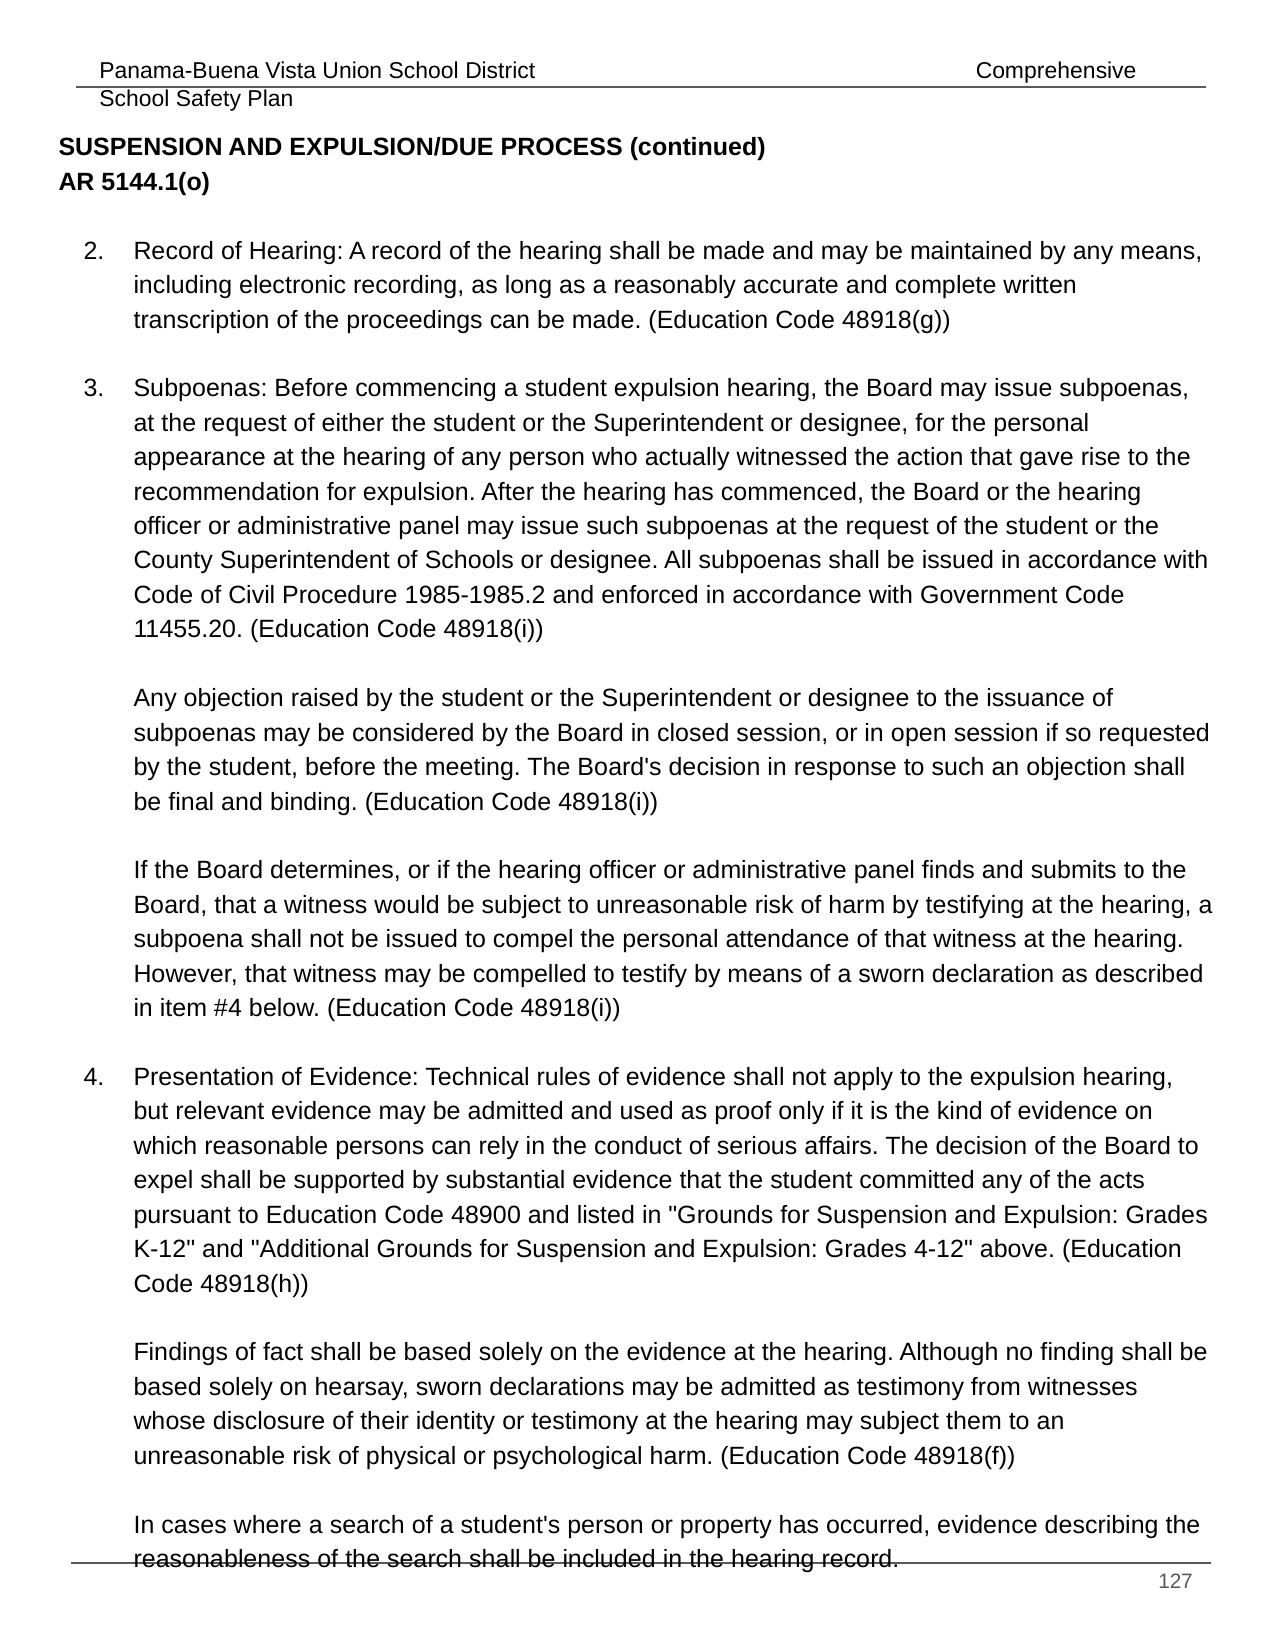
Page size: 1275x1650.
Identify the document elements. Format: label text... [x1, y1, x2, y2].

list SUSPENSION AND EXPULSION/DUE PROCESS (continued) AR 5144.1(o) Record of Hearing: A record of the hearing shall be made and may be maintained by any means, including electronic recording, as long as a reasonably accurate and complete written transcription of the proceedings can be made. (Education Code 48918(g)) Subpoenas: Before commencing a student expulsion hearing, the Board may issue subpoenas, at the request of either the student or the Superintendent or designee, for the personal appearance at the hearing of any person who actually witnessed the action that gave rise to the recommendation for expulsion. After the hearing has commenced, the Board or the hearing officer or administrative panel may issue such subpoenas at the request of the student or the County Superintendent of Schools or designee. All subpoenas shall be issued in accordance with Code of Civil Procedure 1985-1985.2 and enforced in accordance with Government Code 11455.20. (Education Code 48918(i)) Any objection raised by the student or the Superintendent or designee to the issuance of subpoenas may be considered by the Board in closed session, or in open session if so requested by the student, before the meeting. The Board's decision in response to such an objection shall be final and binding. (Education Code 48918(i)) If the Board determines, or if the hearing officer or administrative panel finds and submits to the Board, that a witness would be subject to unreasonable risk of harm by testifying at the hearing, a subpoena shall not be issued to compel the personal attendance of that witness at the hearing. However, that witness may be compelled to testify by means of a sworn declaration as described in item #4 below. (Education Code 48918(i)) Presentation of Evidence: Technical rules of evidence shall not apply to the expulsion hearing, but relevant evidence may be admitted and used as proof only if it is the kind of evidence on which reasonable persons can rely in the conduct of serious affairs. The decision of the Board to expel shall be supported by substantial evidence that the student committed any of the acts pursuant to Education Code 48900 and listed in "Grounds for Suspension and Expulsion: Grades K-12" and "Additional Grounds for Suspension and Expulsion: Grades 4-12" above. (Education Code 48918(h)) Findings of fact shall be based solely on the evidence at the hearing. Although no finding shall be based solely on hearsay, sworn declarations may be admitted as testimony from witnesses whose disclosure of their identity or testimony at the hearing may subject them to an unreasonable risk of physical or psychological harm. (Education Code 48918(f)) In cases where a search of a student's person or property has occurred, evidence describing the reasonableness of the search shall be included in the hearing record. [43, 111, 1232, 1539]
slide_number ‹#› [1131, 1552, 1208, 1623]
